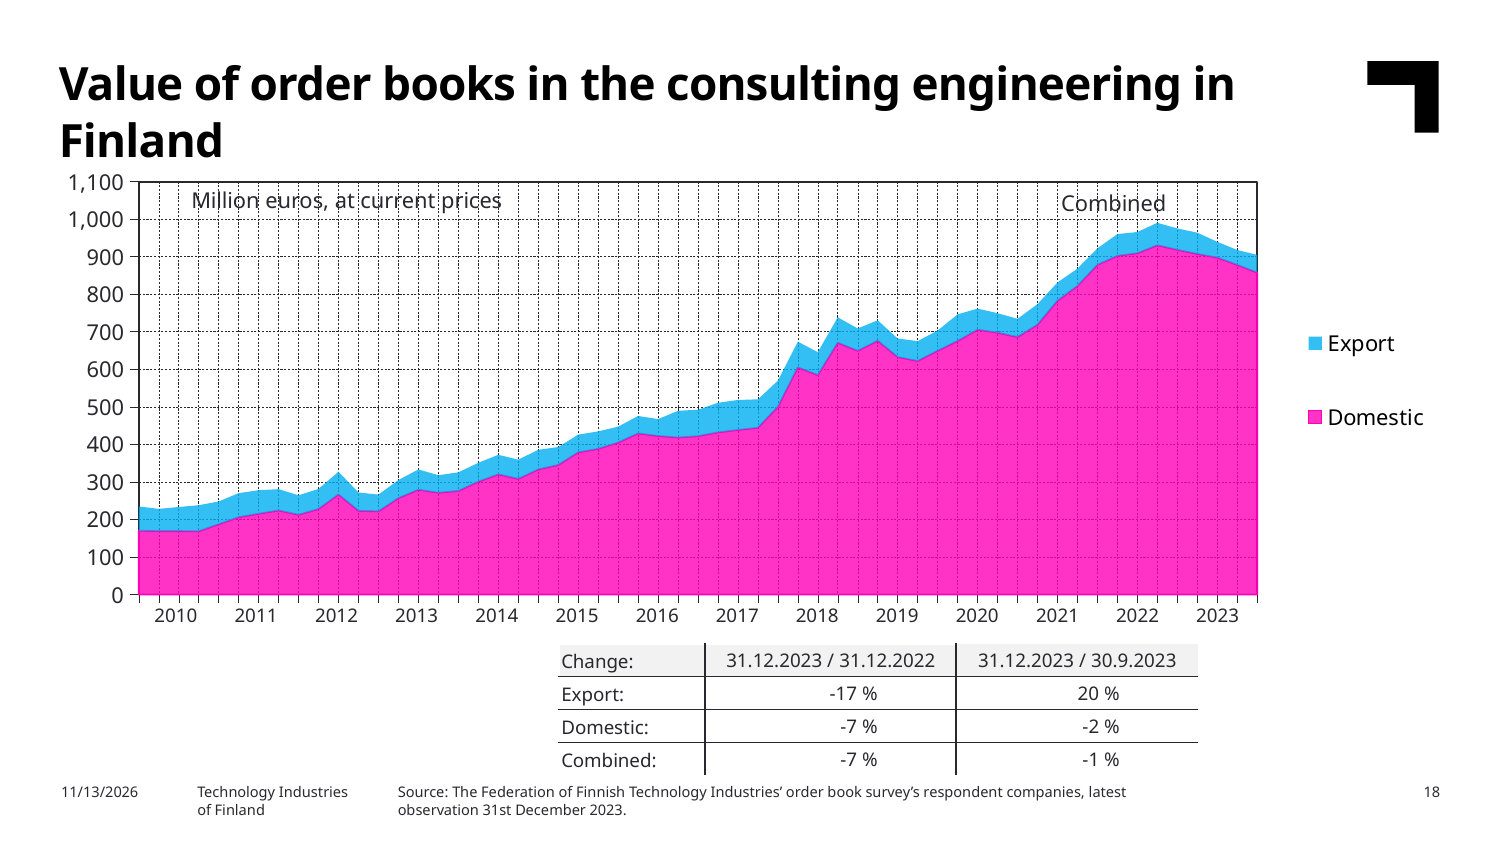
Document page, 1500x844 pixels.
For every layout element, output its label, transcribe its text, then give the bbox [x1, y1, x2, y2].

table_cell -1 % [957, 743, 1198, 775]
slide_number 18 [1313, 775, 1456, 803]
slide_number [46, 775, 197, 803]
table_header 31.12.2023 / 31.12.2022 [706, 645, 955, 676]
table_cell -17 % [706, 677, 955, 709]
table_header Change: [560, 645, 704, 676]
table_cell -2 % [957, 710, 1198, 742]
table_header 31.12.2023 / 30.9.2023 [957, 644, 1198, 676]
chart [52, 166, 1456, 635]
table_cell Export: [560, 677, 704, 709]
table_cell -7 % [706, 743, 955, 775]
table_cell Combined: [560, 743, 704, 775]
list Value of order books in the consulting engineering in Finland [41, 46, 1353, 153]
table_cell Domestic: [560, 710, 704, 742]
table_cell -7 % [706, 710, 955, 742]
footer Technology Industries of Finland [197, 775, 453, 803]
list Source: The Federation of Finnish Technology Industries’ order book survey’s respondent companies, latest observation 31st December 2023. [382, 775, 1199, 836]
table_cell 20 % [957, 677, 1198, 709]
